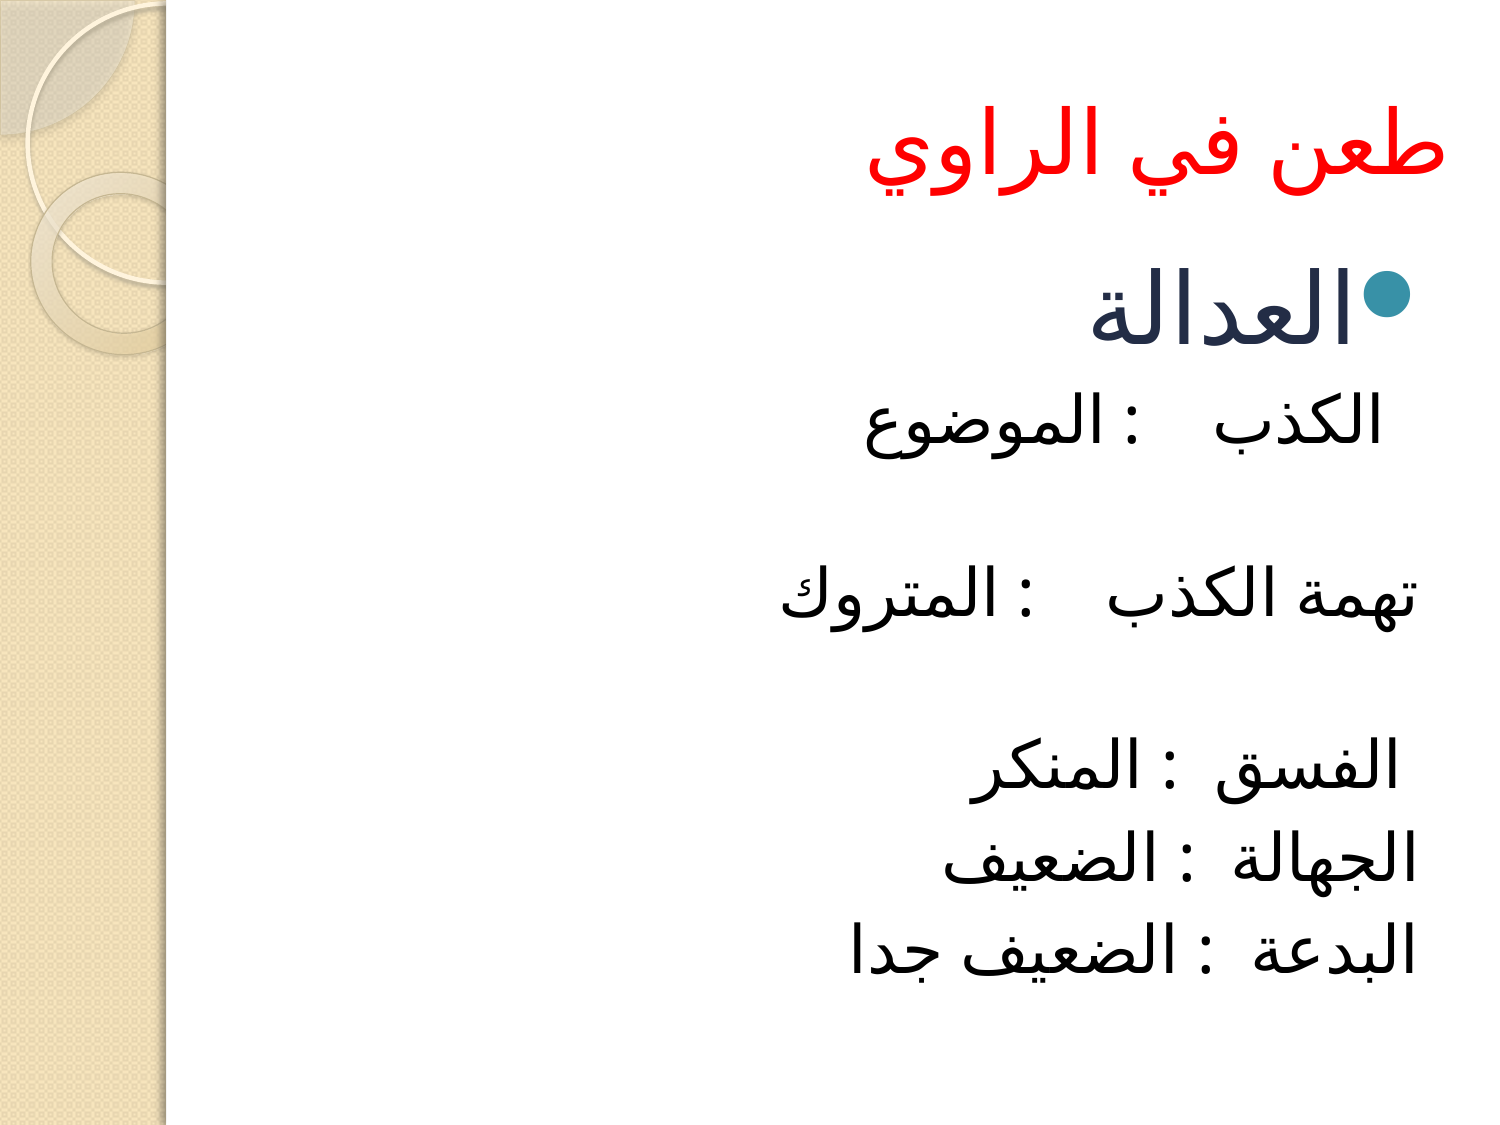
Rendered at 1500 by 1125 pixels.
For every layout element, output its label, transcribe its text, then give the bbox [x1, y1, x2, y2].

list العدالة الكذب : الموضوع تهمة الكذب : المتروك الفسق : المنكر الجهالة : الضعيف البدعة : الضعيف جدا [235, 237, 1466, 1025]
title طعن في الراوي [235, 45, 1466, 233]
